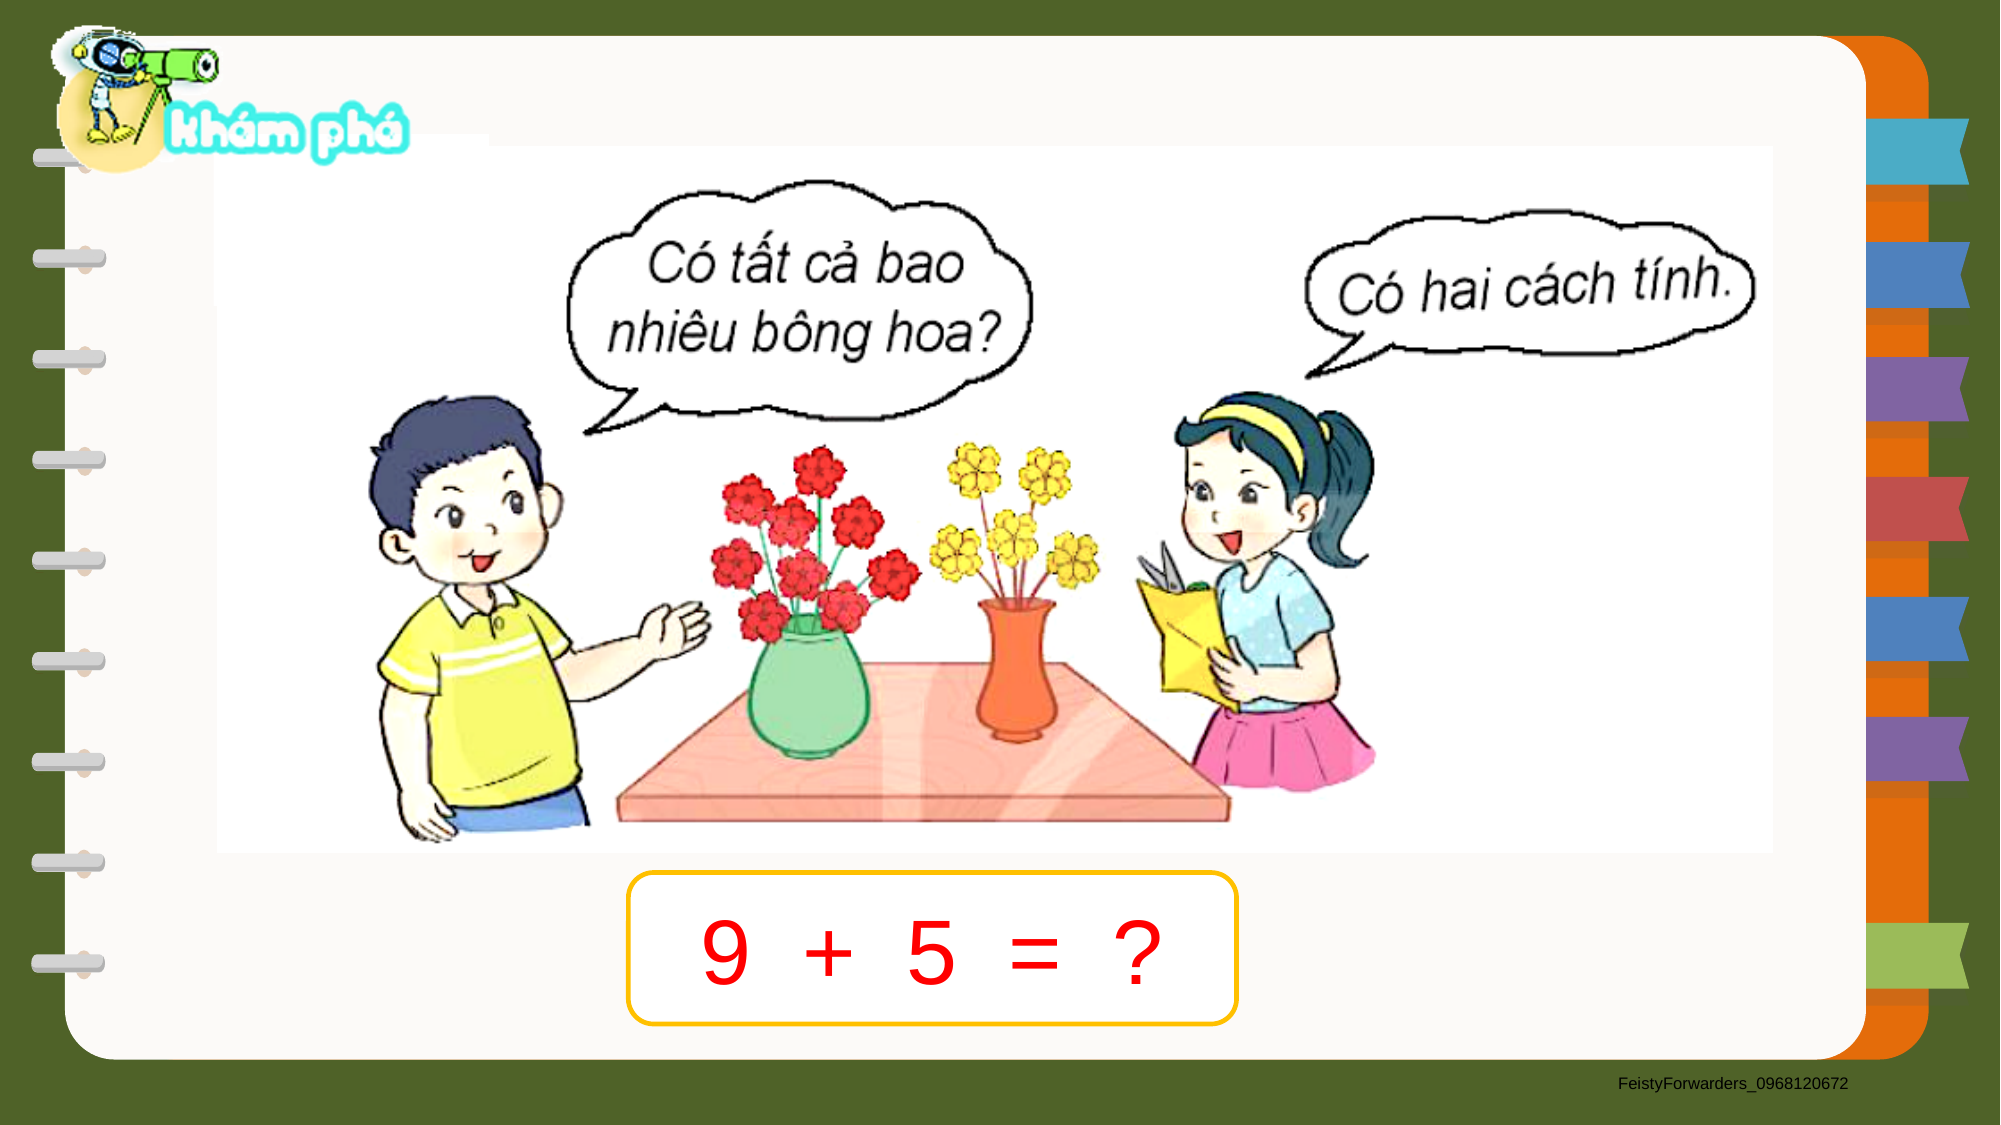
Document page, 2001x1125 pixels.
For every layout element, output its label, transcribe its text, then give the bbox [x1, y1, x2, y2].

picture [25, 11, 483, 190]
text_box 9 + 5 = ? [627, 871, 1238, 1026]
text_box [213, 133, 1773, 853]
